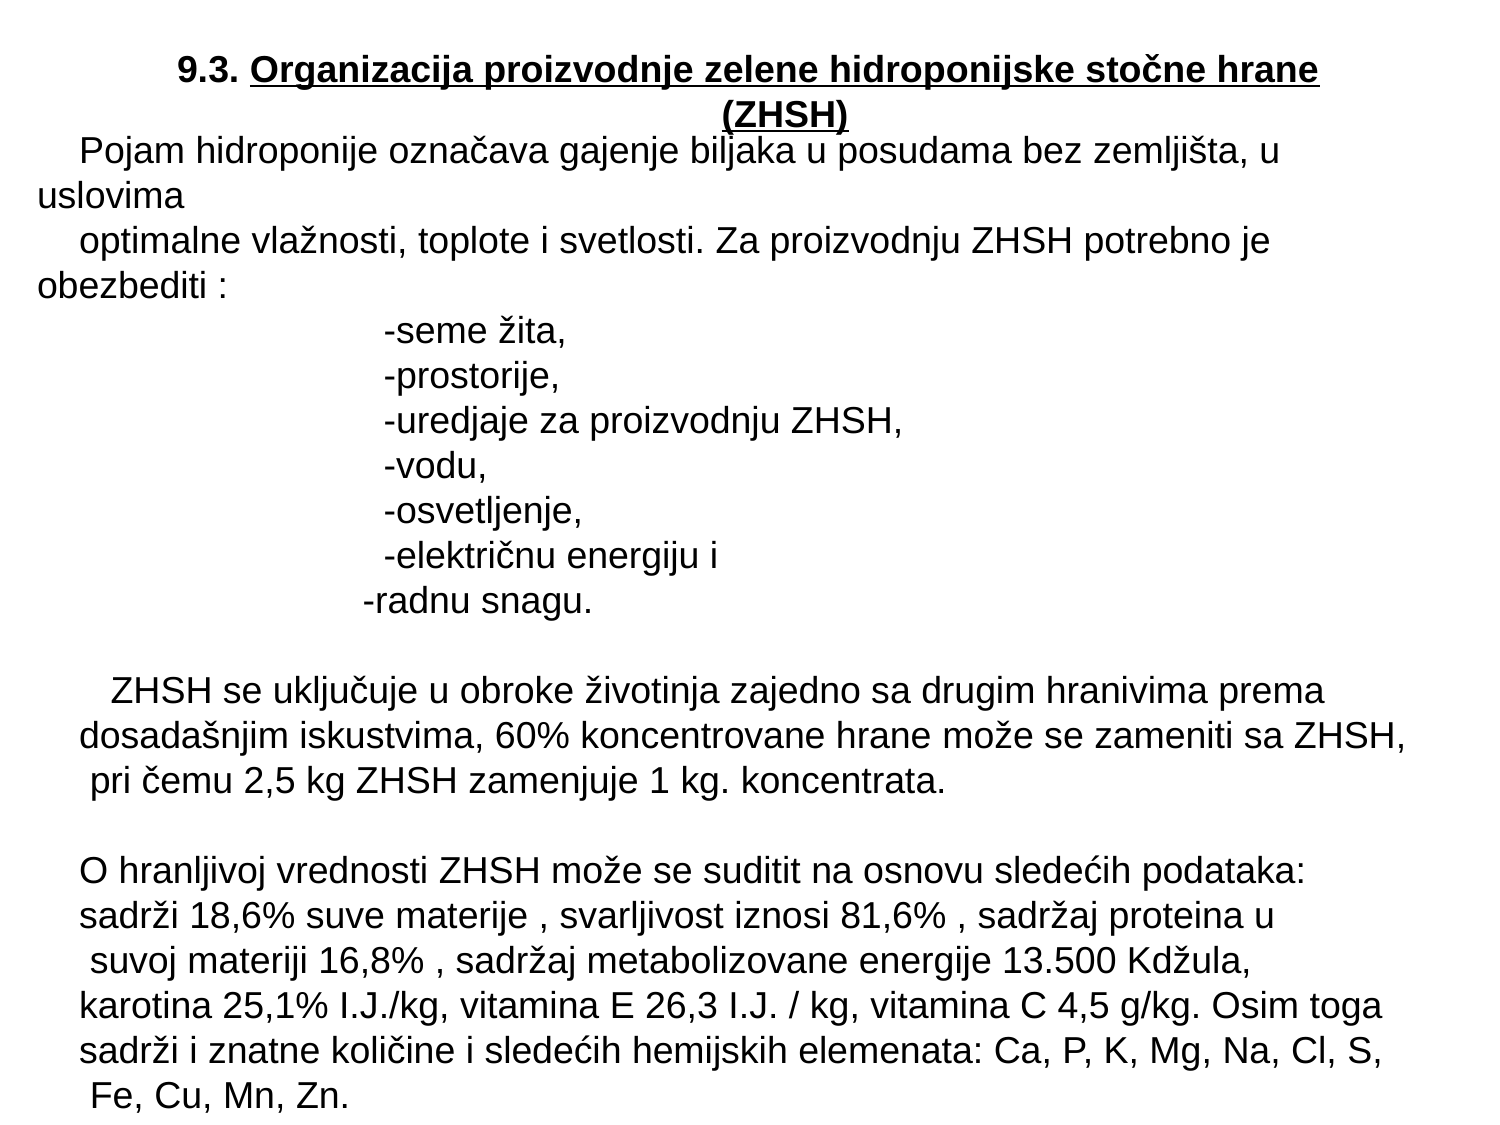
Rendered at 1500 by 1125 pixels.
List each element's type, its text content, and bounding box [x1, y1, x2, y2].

text_box Pojam hidroponije označava gajenje biljaka u posudama bez zemljišta, u uslovima optimalne vlažnosti, toplote i svetlosti. Za proizvodnju ZHSH potrebno je obezbediti : -seme žita, -prostorije, -uredjaje za proizvodnju ZHSH, -vodu, -osvetljenje, -električnu energiju i -radnu snagu. ZHSH se uključuje u obroke životinja zajedno sa drugim hranivima prema dosadašnjim iskustvima, 60% koncentrovane hrane može se zameniti sa ZHSH, pri čemu 2,5 kg ZHSH zamenjuje 1 kg. koncentrata. O hranljivoj vrednosti ZHSH može se suditit na osnovu sledećih podataka: sadrži 18,6% suve materije , svarljivost iznosi 81,6% , sadržaj proteina u suvoj materiji 16,8% , sadržaj metabolizovane energije 13.500 Kdžula, karotina 25,1% I.J./kg, vitamina E 26,3 I.J. / kg, vitamina C 4,5 g/kg. Osim toga sadrži i znatne količine i sledećih hemijskih elemenata: Ca, P, K, Mg, Na, Cl, S, Fe, Cu, Mn, Zn. [22, 163, 1446, 1078]
text_box 9.3. Organizacija proizvodnje zelene hidroponijske stočne hrane (ZHSH) [162, 37, 1335, 143]
